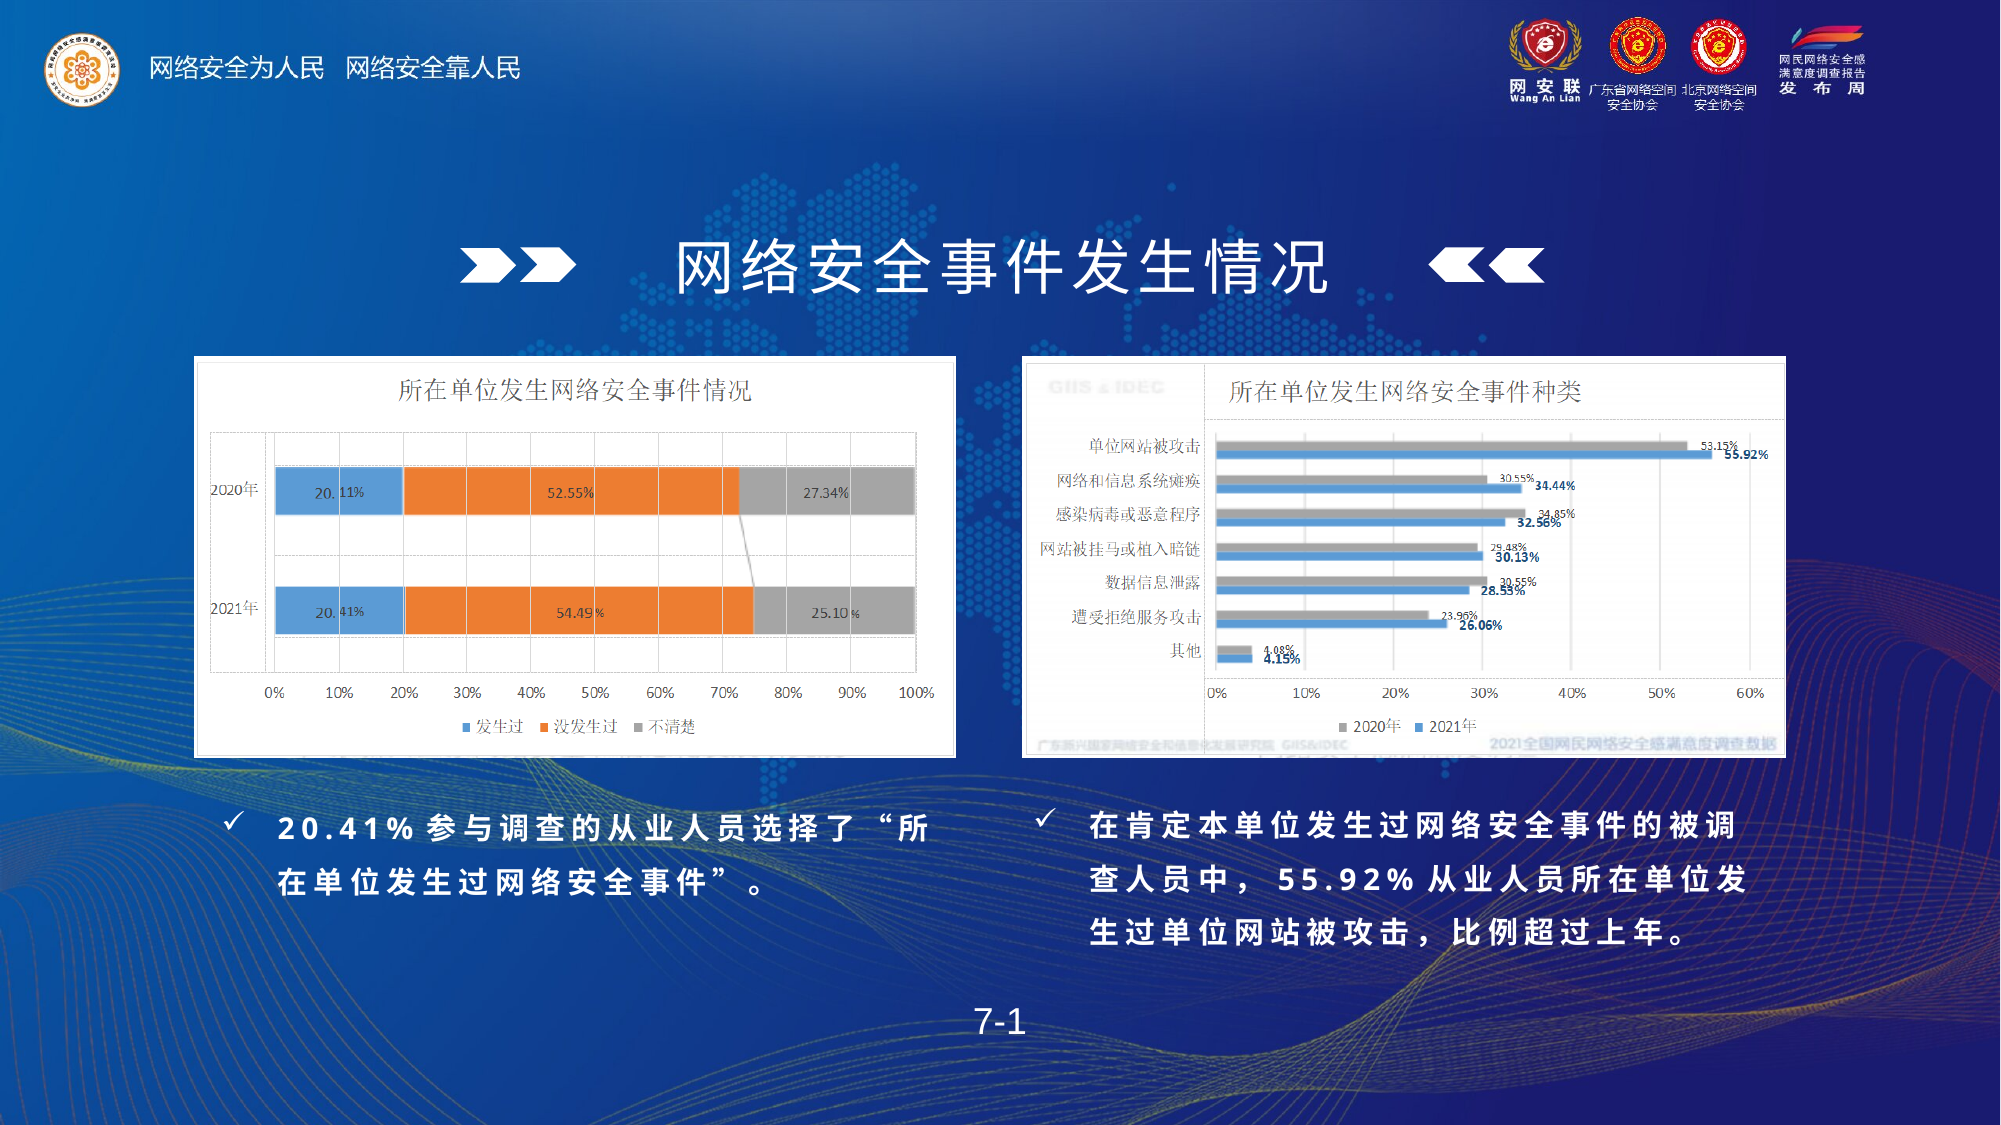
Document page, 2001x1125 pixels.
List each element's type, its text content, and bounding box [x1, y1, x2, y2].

picture [0, 0, 2001, 1125]
text_box 20.41%参与调查的从业人员选择了“所在单位发生过网络安全事件”。 [206, 784, 957, 907]
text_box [460, 222, 1545, 310]
text_box 7-1 [879, 989, 1121, 1050]
text_box 在肯定本单位发生过网络安全事件的被调查人员中，55.92%从业人员所在单位发生过单位网站被攻击，比例超过上年。 [1018, 780, 1792, 958]
